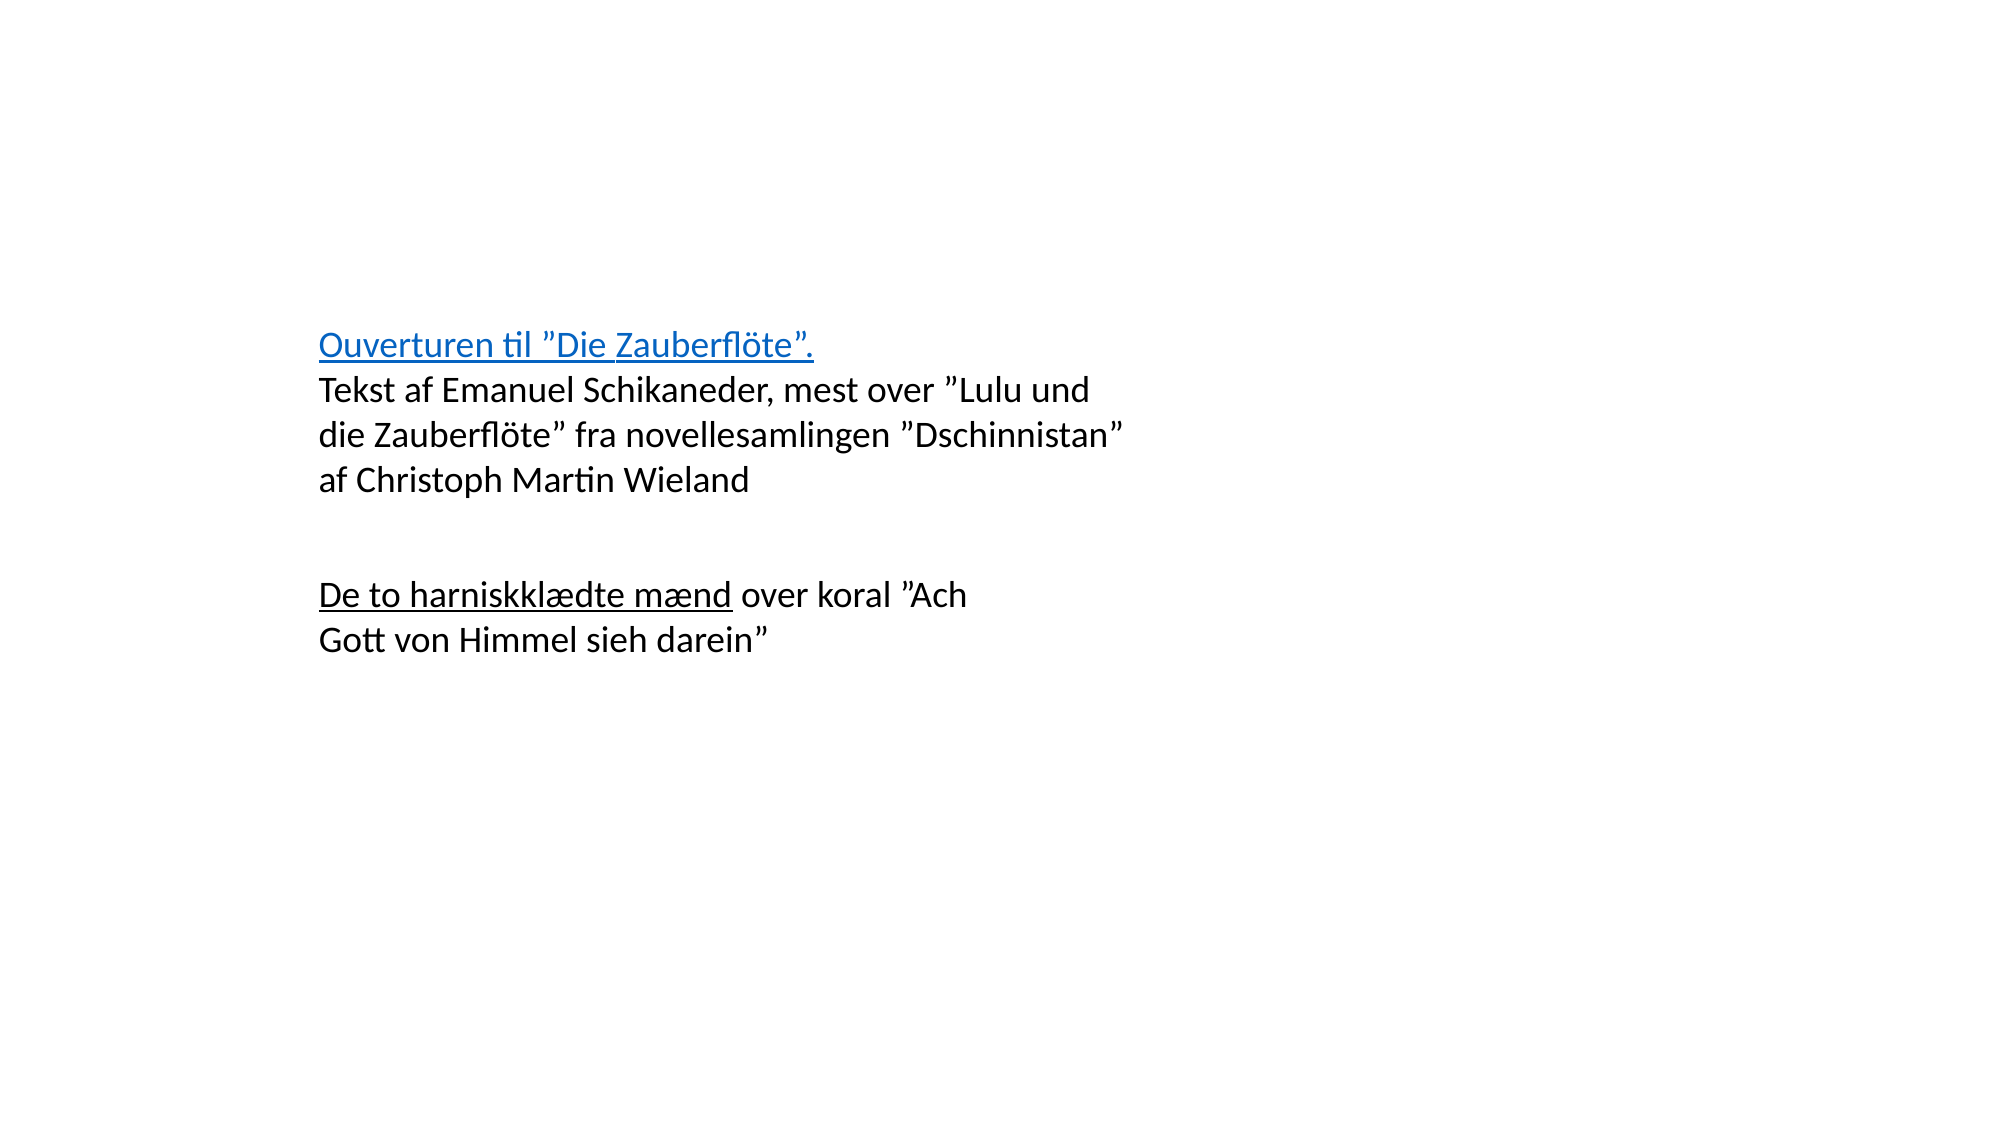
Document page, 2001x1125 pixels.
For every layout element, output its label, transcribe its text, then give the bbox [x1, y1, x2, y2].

text_box De to harniskklædte mænd over koral ”Ach Gott von Himmel sieh darein” [303, 562, 1043, 667]
text_box Ouverturen til ”Die Zauberflöte”. Tekst af Emanuel Schikaneder, mest over ”Lulu und die Zauberflöte” fra novellesamlingen ”Dschinnistan” af Christoph Martin Wieland [303, 312, 1154, 508]
